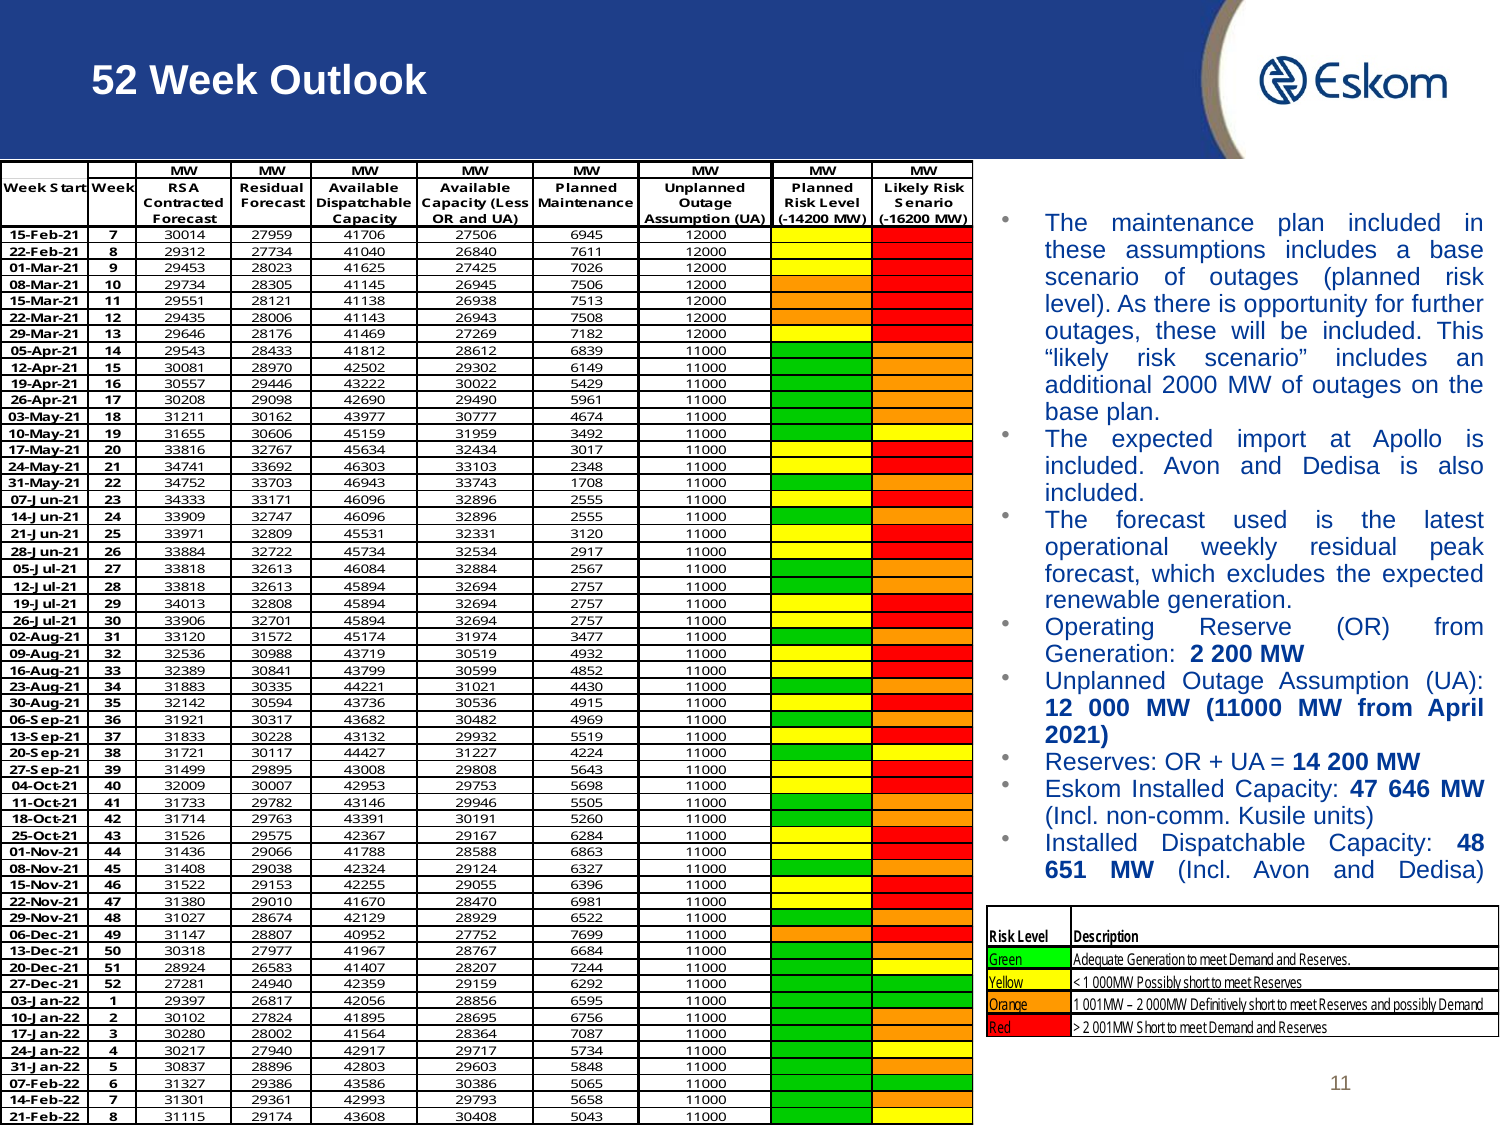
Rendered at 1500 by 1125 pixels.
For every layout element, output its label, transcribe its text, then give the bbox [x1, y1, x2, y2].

picture [1257, 55, 1450, 105]
picture [0, 0, 1246, 159]
picture [985, 904, 1500, 1038]
list The maintenance plan included in these assumptions includes a base scenario of outages (planned risk level). As there is opportunity for further outages, these will be included. This “likely risk scenario” includes an additional 2000 MW of outages on the base plan. The expected import at Apollo is included. Avon and Dedisa is also included. The forecast used is the latest operational weekly residual peak forecast, which excludes the expected renewable generation. Operating Reserve (OR) from Generation: 2 200 MW Unplanned Outage Assumption (UA): 12 000 MW (11000 MW from April 2021) Reserves: OR + UA = 14 200 MW Eskom Installed Capacity: 47 646 MW (Incl. non-comm. Kusile units) Installed Dispatchable Capacity: 48 651 MW (Incl. Avon and Dedisa) [986, 202, 1500, 904]
picture [0, 160, 975, 1125]
text_box 52 Week Outlook [76, 27, 1047, 137]
slide_number 11 [1205, 1058, 1477, 1103]
